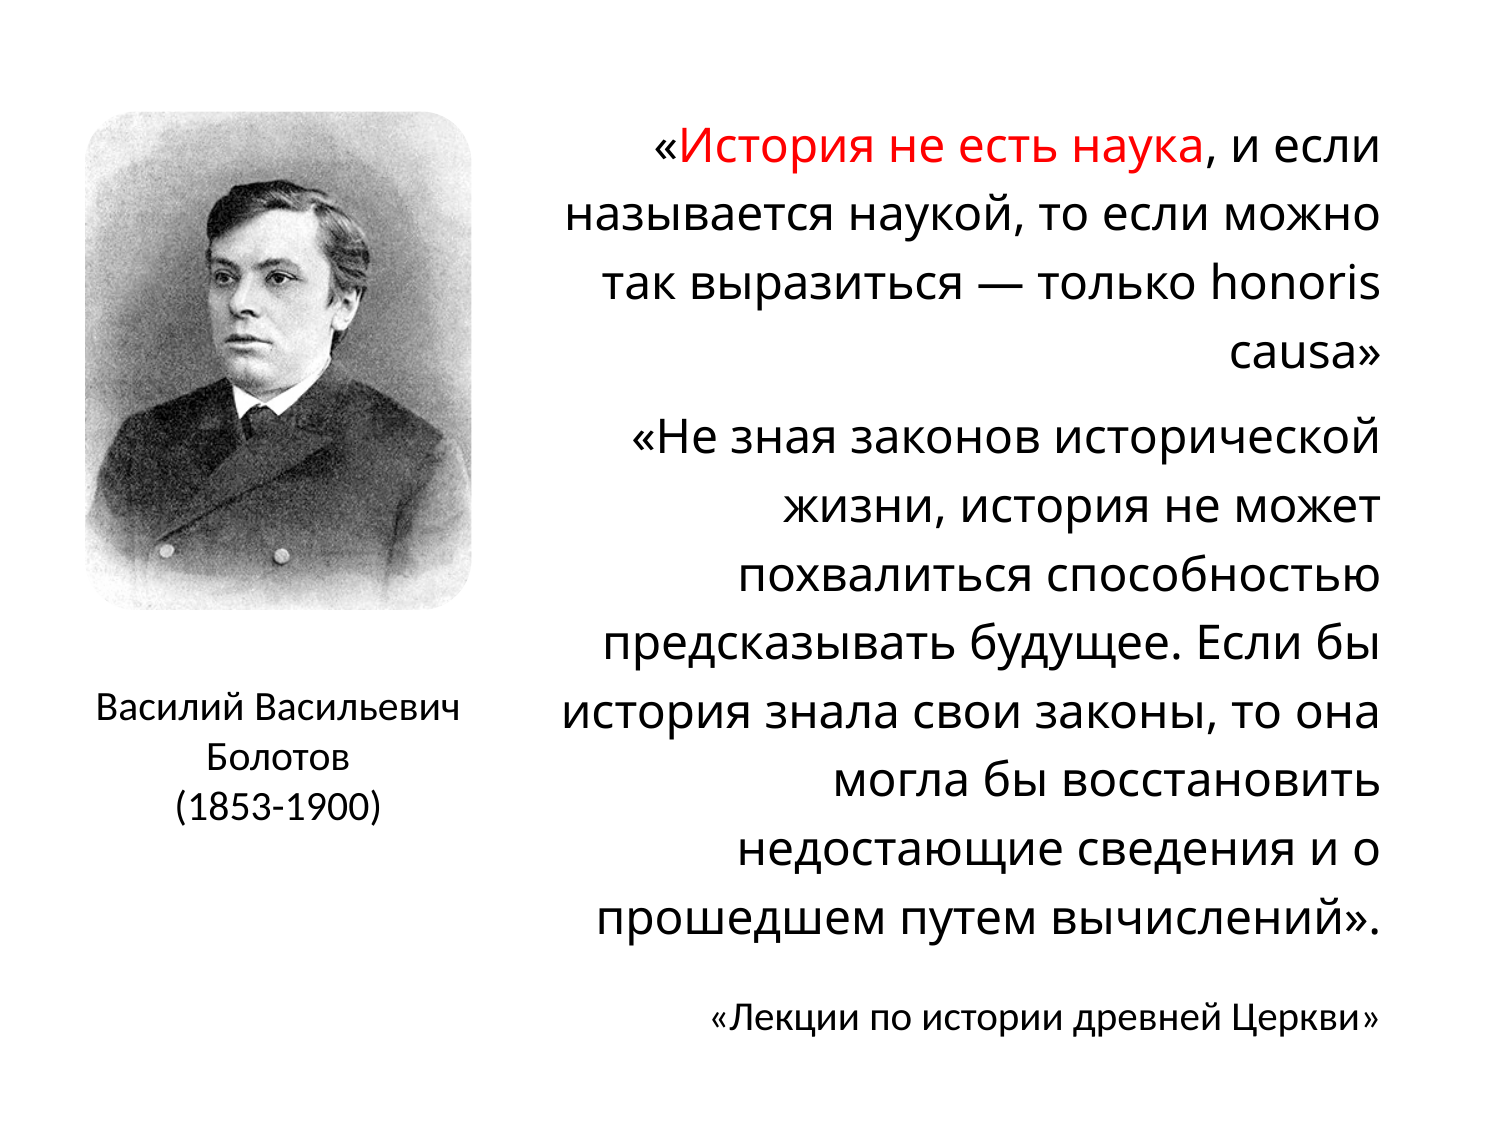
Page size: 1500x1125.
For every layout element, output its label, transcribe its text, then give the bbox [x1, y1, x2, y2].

picture [85, 111, 472, 610]
list «История не есть наука, и если называется наукой, то если можно так выразиться — только honoris causa» «Не зная законов исторической жизни, история не может похвалиться способностью предсказывать будущее. Если бы история знала свои законы, то она могла бы восстановить недостающие сведения и о прошедшем путем вычислений». «Лекции по истории древней Церкви» [510, 95, 1397, 1048]
text_box Василий Васильевич Болотов (1853-1900) [74, 671, 483, 837]
